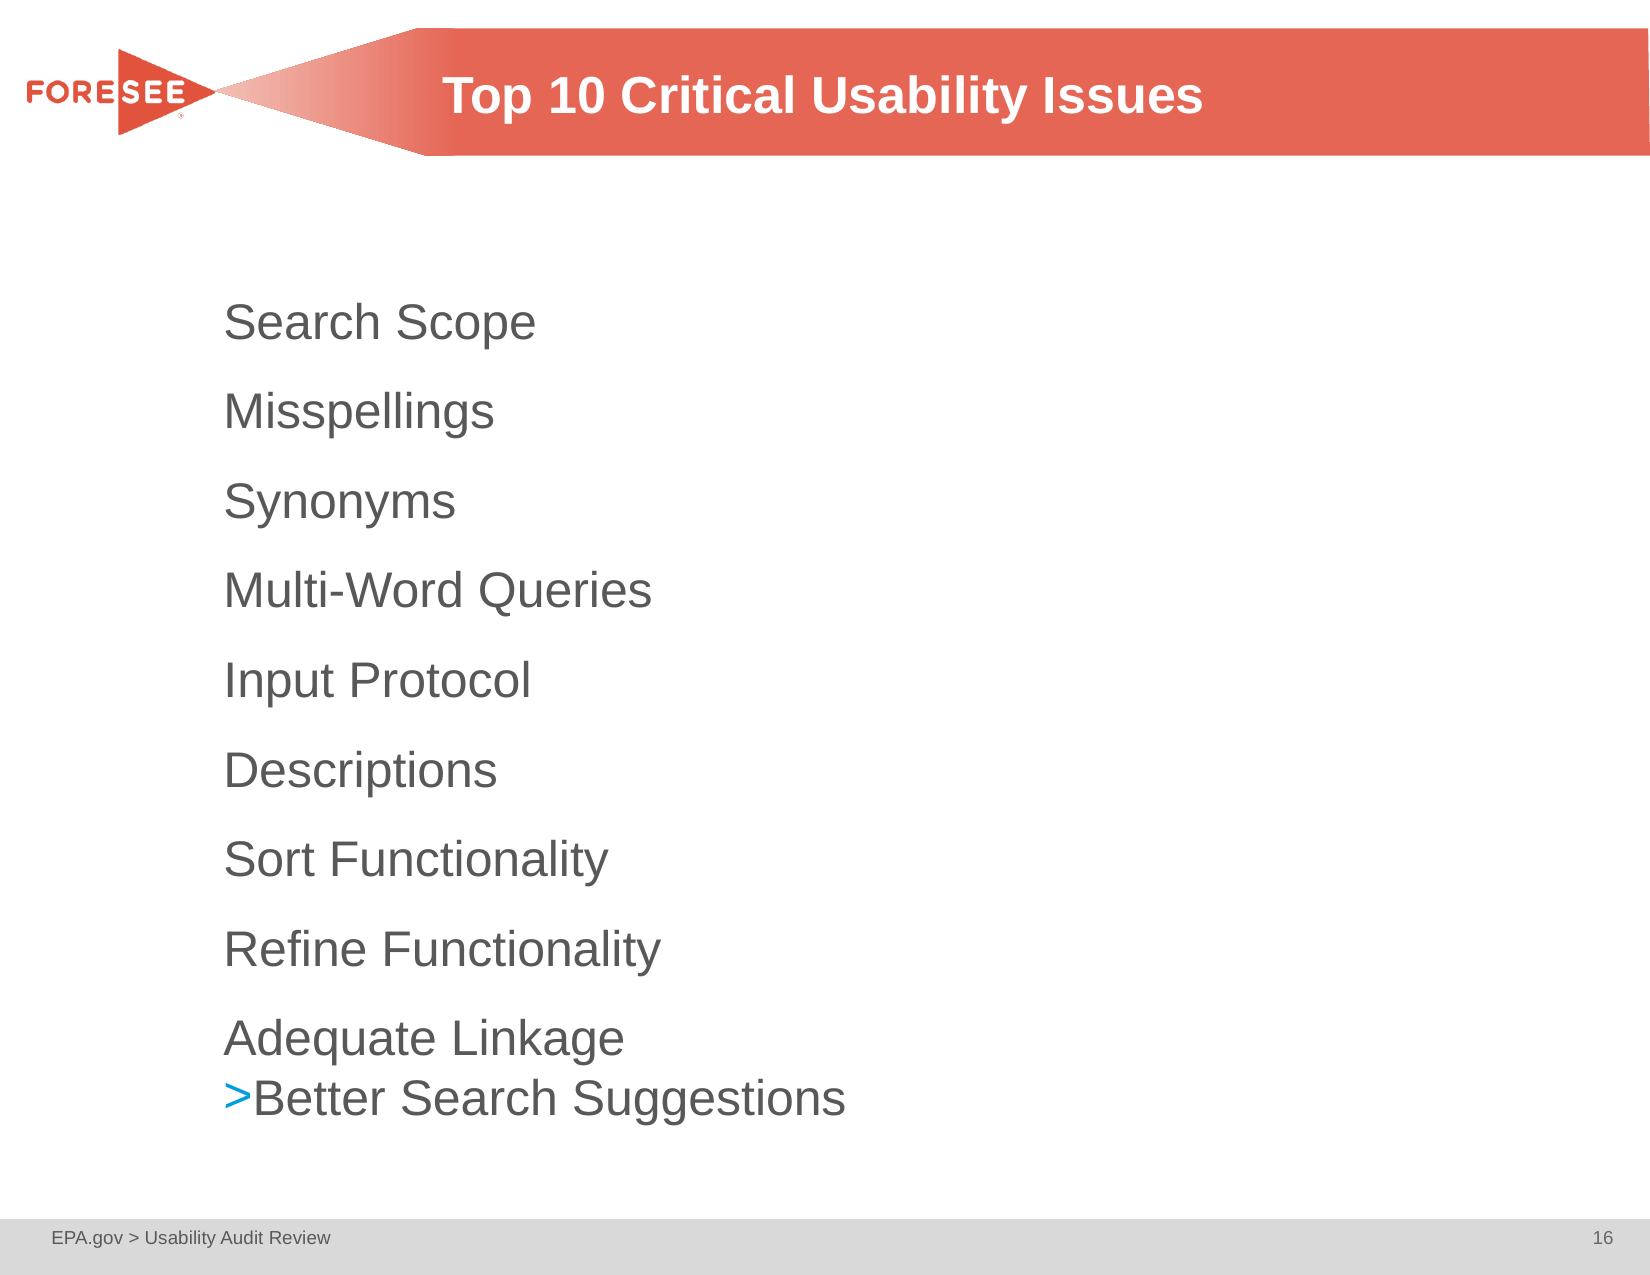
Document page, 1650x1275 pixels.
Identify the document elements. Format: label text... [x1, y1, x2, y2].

title Top 10 Critical Usability Issues [427, 28, 1595, 156]
list Search Scope Misspellings Synonyms Multi-Word Queries Input Protocol Descriptions Sort Functionality Refine Functionality Adequate Linkage Better Search Suggestions [208, 281, 1530, 1124]
picture [27, 49, 215, 135]
